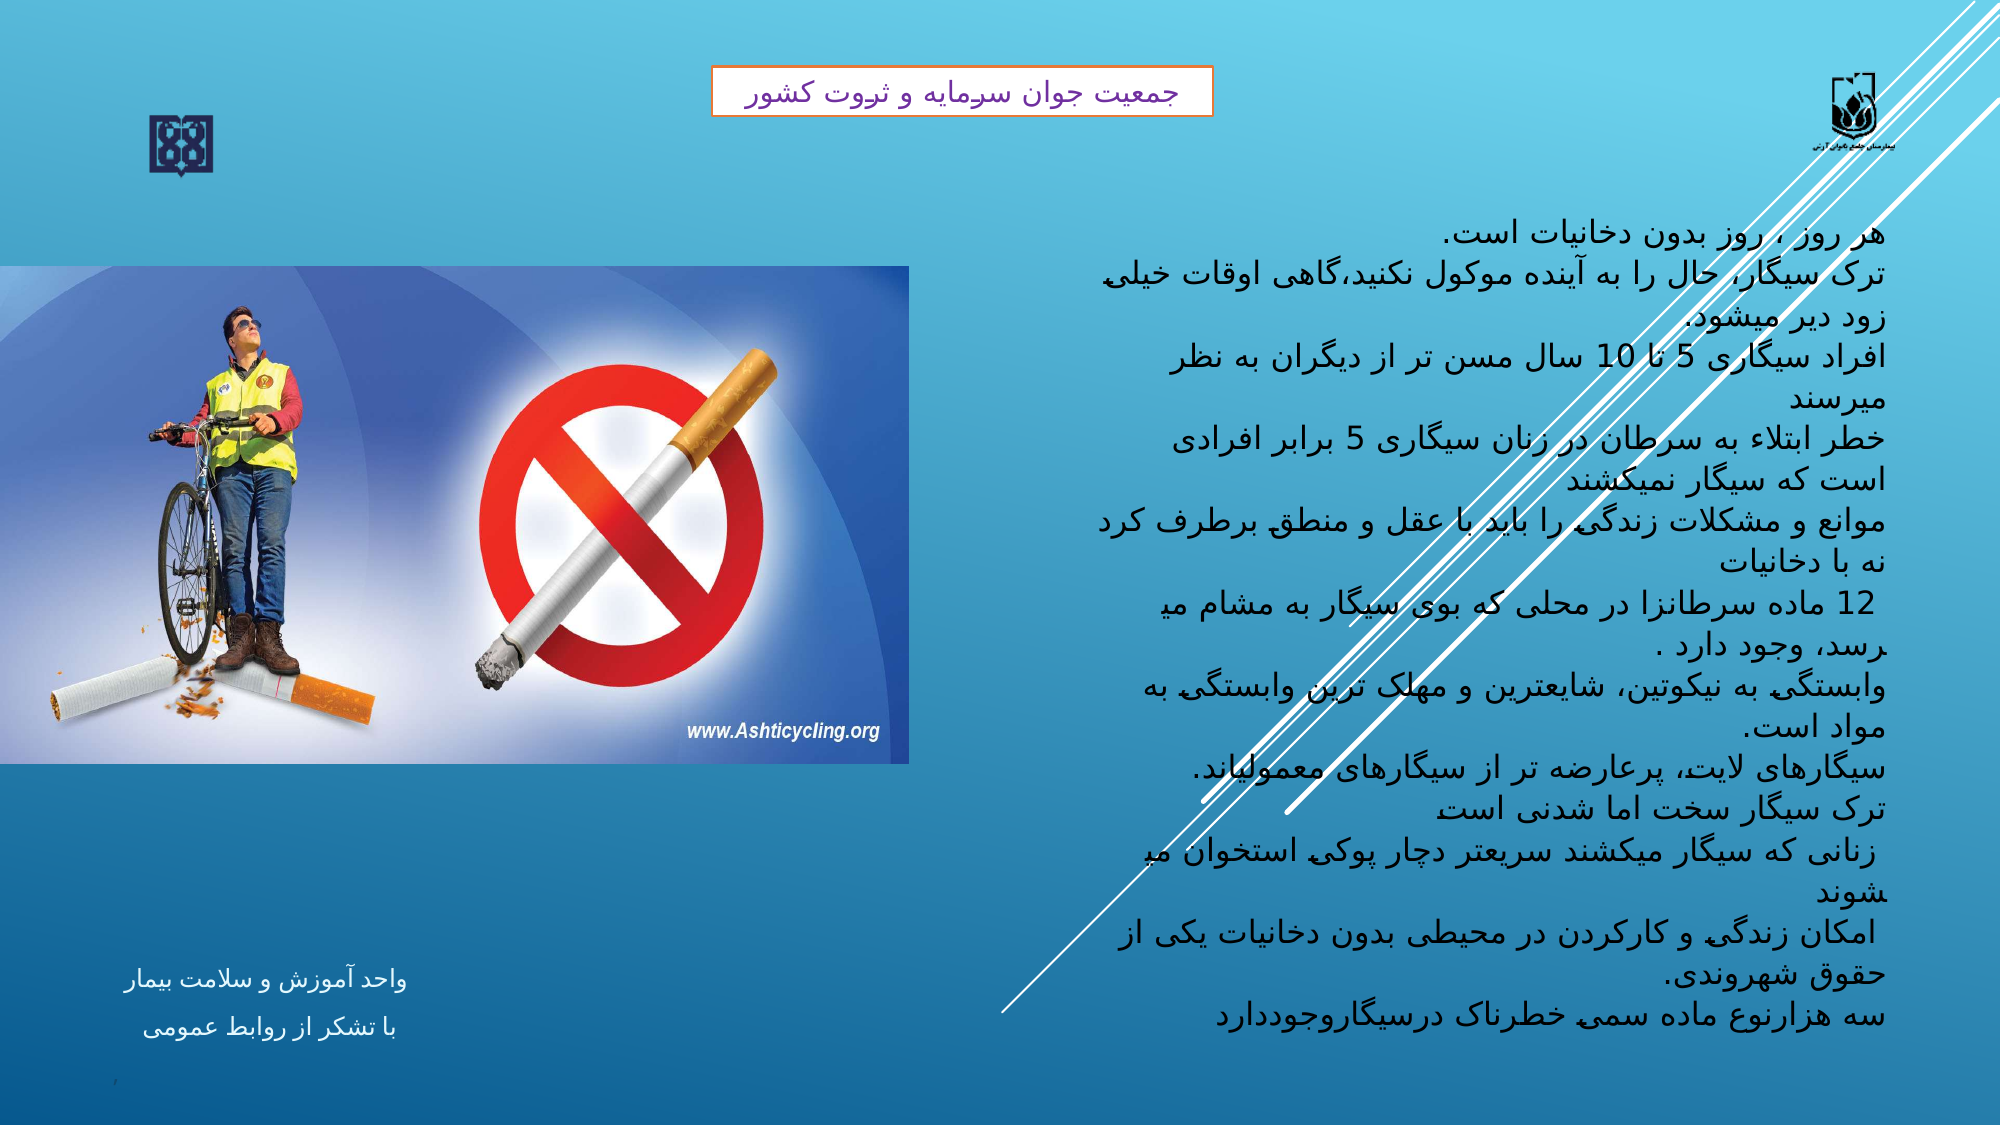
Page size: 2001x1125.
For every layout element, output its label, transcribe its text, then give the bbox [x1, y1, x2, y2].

picture [0, 266, 909, 764]
subtitle واحد آموزش و سلامت بیمار با تشکر از روابط عمومی , [97, 955, 442, 1068]
text_box [156, 0, 2000, 75]
title هر روز ، روز بدون دخانیات است. ترک سیگار، حال را به آینده موکول نکنید،گاهی اوقات خیلی زود دیر می­شود. افراد سیگاری 5 تا 10 سال مسن تر از دیگران به نظر میرسند خطر ابتلاء به سرطان در زنان سیگاری 5 برابر افرادی است که سیگار نمیکشند موانع و مشکلات زندگی را باید با عقل و منطق برطرف کرد نه با دخانیات 12 ماده سرطان­زا در محلی که بوی سیگار به مشام می­رسد، وجود دارد . وابستگی به نیکوتین، شایعترین و مهلک ترین وابستگی به مواد است. سیگارهای لایت، پرعارضه تر از سیگارهای معمولی­اند. ترک سیگار سخت اما شدنی است زنانی که سیگار می­کشند سریعتر دچار پوکی استخوان می­شوند امکان زندگی و کارکردن در محیطی بدون دخانیات یکی از حقوق شهروندی. سه هزارنوع ماده سمی خطرناک درسیگاروجوددارد [1081, 193, 1911, 1059]
picture [57, 59, 306, 217]
text_box جمعیت جوان سرمایه و ثروت کشور [711, 65, 1214, 117]
picture [1744, 33, 1960, 194]
